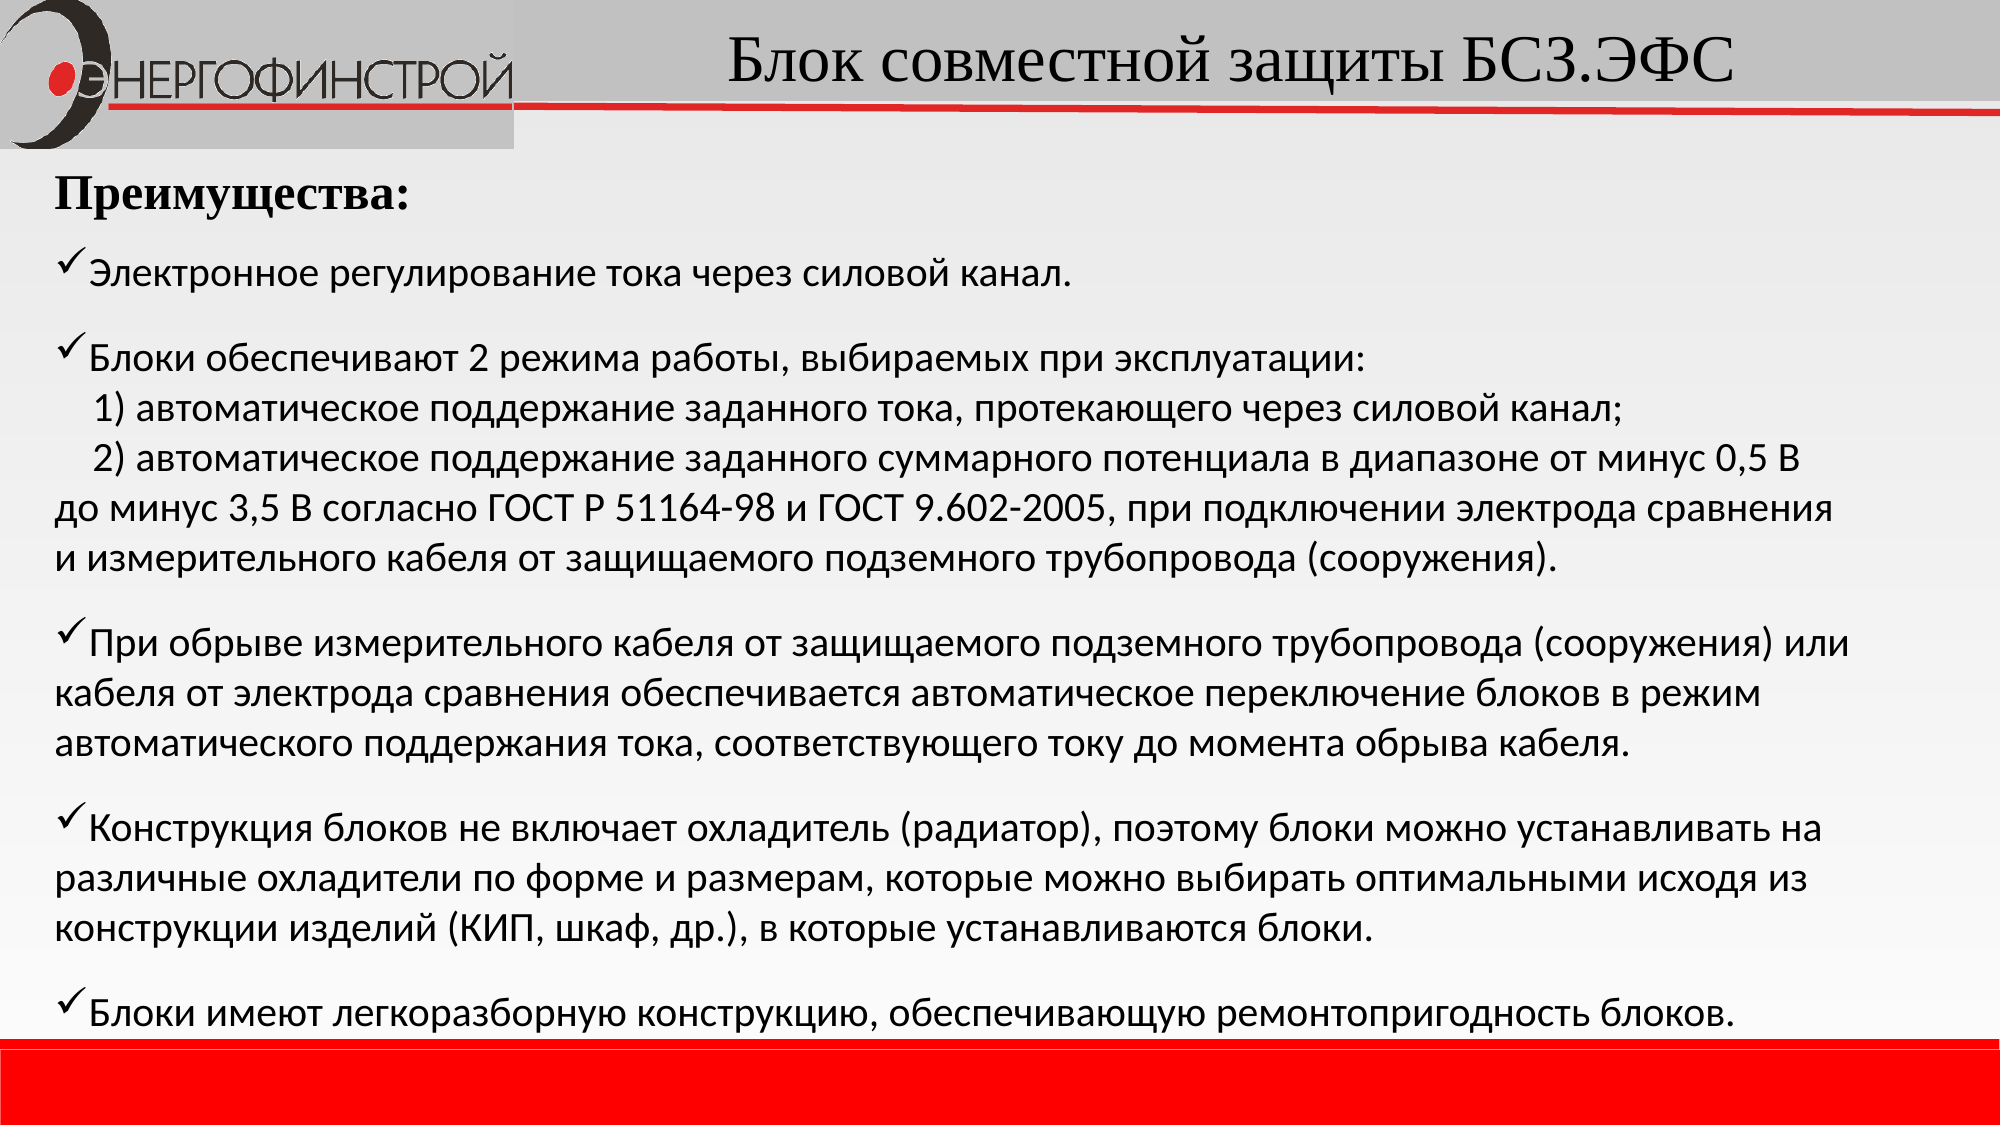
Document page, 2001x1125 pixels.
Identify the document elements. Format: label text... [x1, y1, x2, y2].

text_box Преимущества: Электронное регулирование тока через силовой канал. Блоки обеспечивают 2 режима работы, выбираемых при эксплуатации: 1) автоматическое поддержание заданного тока, протекающего через силовой канал; 2) автоматическое поддержание заданного суммарного потенциала в диапазоне от минус 0,5 В до минус 3,5 В согласно ГОСТ Р 51164-98 и ГОСТ 9.602-2005, при подключении электрода сравнения и измерительного кабеля от защищаемого подземного трубопровода (сооружения). При обрыве измерительного кабеля от защищаемого подземного трубопровода (сооружения) или кабеля от электрода сравнения обеспечивается автоматическое переключение блоков в режим автоматического поддержания тока, соответствующего току до момента обрыва кабеля. Конструкция блоков не включает охладитель (радиатор), поэтому блоки можно устанавливать на различные охладители по форме и размерам, которые можно выбирать оптимальными исходя из конструкции изделий (КИП, шкаф, др.), в которые устанавливаются блоки. Блоки имеют легкоразборную конструкцию, обеспечивающую ремонтопригодность блоков. [39, 152, 1955, 1042]
text_box Блок совместной защиты БСЗ.ЭФС [712, 7, 1778, 102]
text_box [513, 105, 2000, 113]
text_box [521, 0, 2000, 102]
picture [0, 0, 515, 149]
